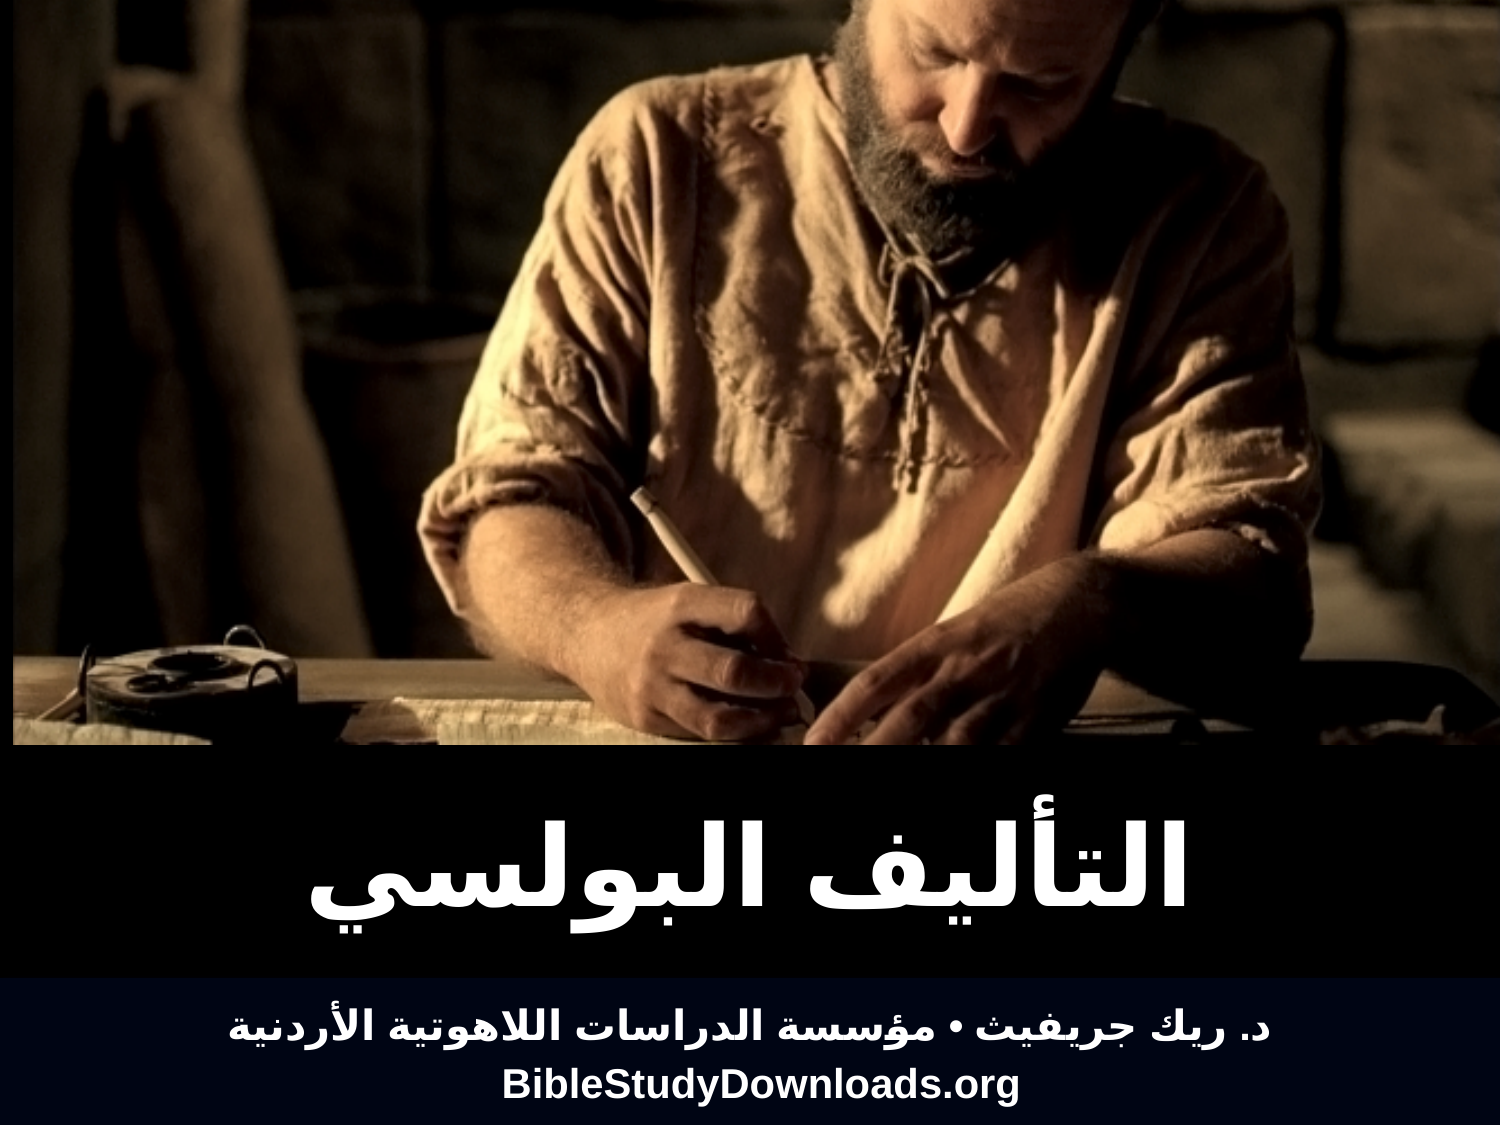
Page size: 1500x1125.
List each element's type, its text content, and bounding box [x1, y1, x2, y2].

picture [13, 0, 1500, 745]
text_box د. ريك جريفيث • مؤسسة الدراسات اللاهوتية الأردنية BibleStudyDownloads.org [0, 977, 1500, 1125]
title التأليف البولسي [0, 798, 1500, 925]
